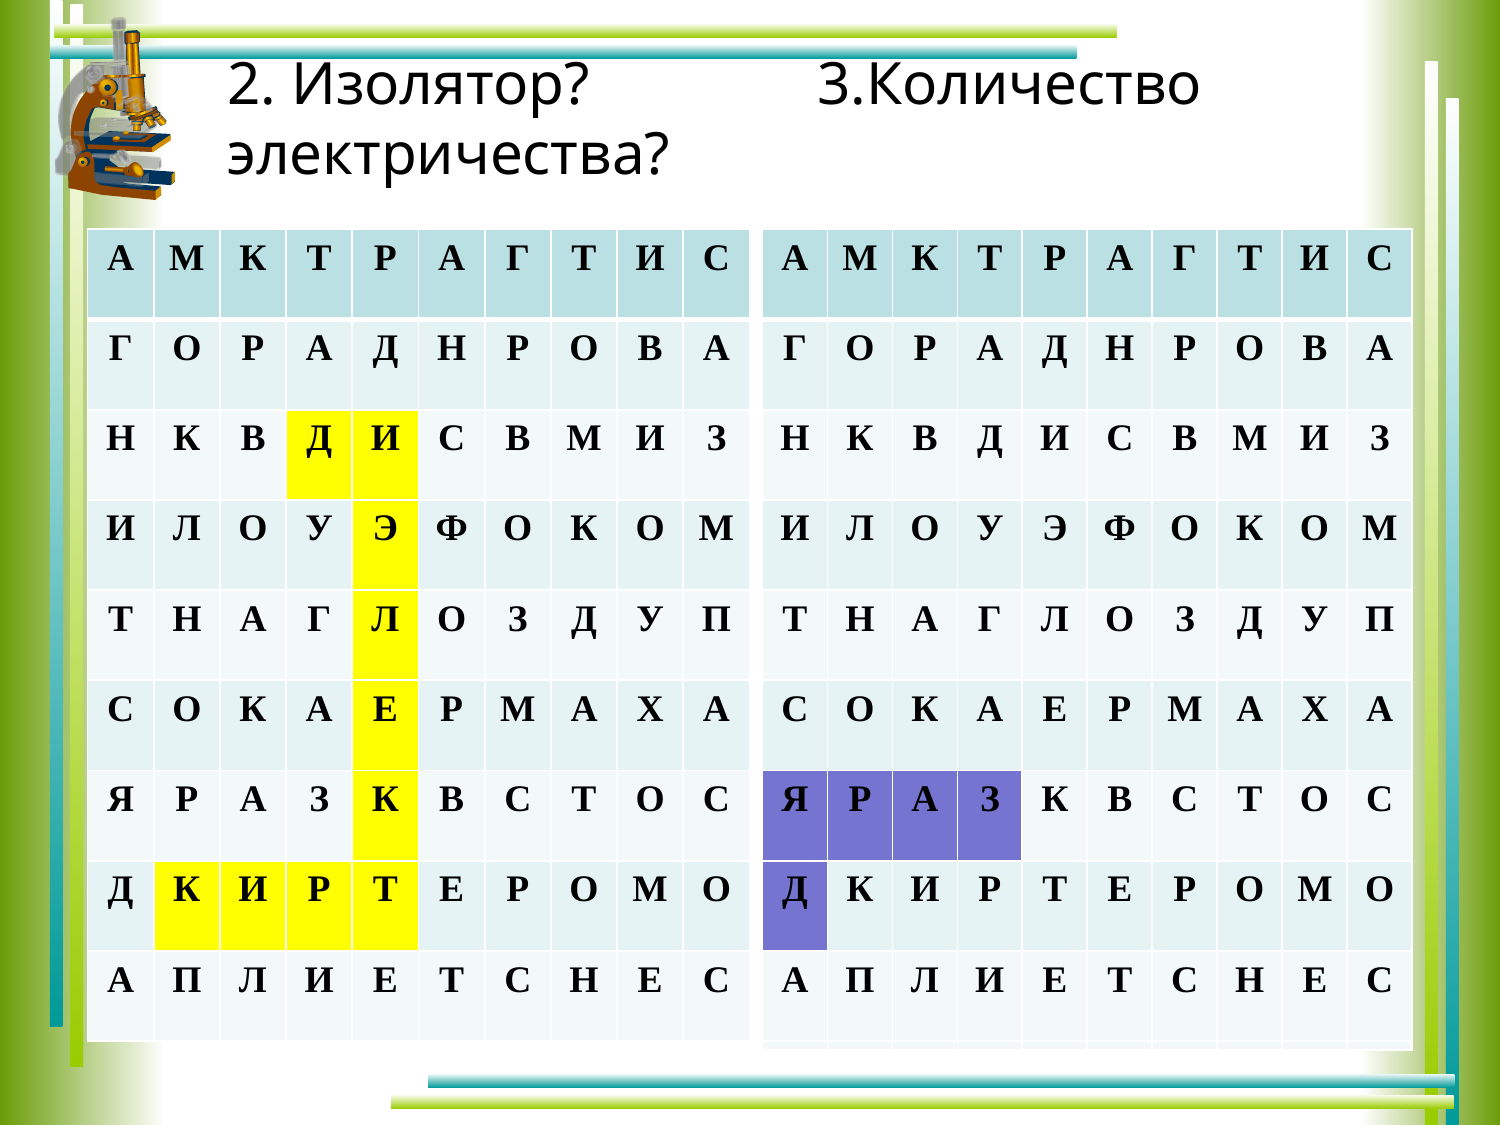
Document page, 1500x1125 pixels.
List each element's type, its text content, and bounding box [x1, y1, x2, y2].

table_cell С [1348, 771, 1411, 860]
table_cell С [1153, 771, 1216, 860]
table_cell С [763, 681, 827, 770]
table_cell В [618, 322, 682, 409]
table_cell Е [1283, 952, 1346, 1040]
table_cell Ф [1088, 501, 1151, 589]
table_cell Л [353, 591, 418, 679]
table_cell Е [353, 952, 418, 1040]
table_cell З [684, 411, 749, 499]
table_cell И [353, 411, 418, 499]
table_cell Р [419, 681, 484, 770]
table_cell Р [486, 862, 550, 950]
table_cell А [287, 681, 351, 770]
table_cell Г [958, 591, 1021, 679]
table_header А [1088, 230, 1151, 317]
table_cell К [221, 681, 285, 770]
table_cell О [1218, 322, 1281, 409]
table_cell И [88, 501, 153, 589]
table_header А [763, 230, 827, 317]
table_cell Т [1023, 862, 1086, 950]
table_cell М [1348, 501, 1411, 589]
table_cell О [1348, 862, 1411, 950]
table_cell К [893, 681, 957, 770]
table_cell Х [1283, 681, 1346, 770]
table_cell К [155, 411, 219, 499]
table_cell Т [419, 952, 484, 1040]
table_cell Д [763, 862, 827, 950]
table_header А [419, 230, 484, 317]
table_cell С [1088, 411, 1151, 499]
table_cell В [221, 411, 285, 499]
table_cell П [828, 1042, 892, 1049]
table_cell С [1348, 1042, 1411, 1049]
table_cell П [1348, 591, 1411, 679]
table_cell Я [88, 771, 153, 860]
table_cell С [1153, 1042, 1216, 1049]
table_cell Н [1088, 322, 1151, 409]
table_cell А [958, 322, 1021, 409]
table_cell В [71, 859, 83, 863]
table_header И [1283, 230, 1346, 317]
table_cell Р [221, 322, 285, 409]
table_cell О [419, 591, 484, 679]
table_cell Т [353, 862, 418, 950]
table_cell Л [221, 952, 285, 1040]
table_cell К [1023, 771, 1086, 860]
table_cell М [684, 501, 749, 589]
table_cell Л [893, 952, 957, 1040]
table_cell О [1283, 771, 1346, 860]
table_cell Г [763, 322, 827, 409]
table_cell К [828, 411, 892, 499]
table_cell Р [1088, 681, 1151, 770]
table_cell А [958, 681, 1021, 770]
table_cell Е [618, 952, 682, 1040]
table_cell Д [552, 591, 616, 679]
table_cell Д [958, 411, 1021, 499]
table_cell Р [958, 862, 1021, 950]
table_cell Г [287, 591, 351, 679]
table_cell Г [88, 322, 153, 409]
table_cell В [1088, 771, 1151, 860]
table_cell О [1153, 501, 1216, 589]
table_cell С [1153, 952, 1216, 1040]
table_cell И [1283, 411, 1346, 499]
table_cell О [893, 501, 957, 589]
table_cell Е [1023, 1042, 1086, 1049]
table_header С [1348, 230, 1411, 317]
table_cell К [353, 771, 418, 860]
table_cell В [1425, 937, 1437, 941]
table_cell Р [486, 322, 550, 409]
table_cell Е [1023, 681, 1086, 770]
table_cell А [287, 322, 351, 409]
table_cell О [221, 501, 285, 589]
table_cell С [419, 411, 484, 499]
table_cell М [552, 411, 616, 499]
table_cell Р [155, 771, 219, 860]
table_cell А [763, 952, 827, 1040]
table_cell З [958, 771, 1021, 860]
table_cell Х [618, 681, 682, 770]
table_cell А [893, 771, 957, 860]
table_cell О [155, 681, 219, 770]
table_cell Ф [419, 501, 484, 589]
table_cell Е [1283, 1042, 1346, 1049]
table_cell М [486, 681, 550, 770]
table_cell А [684, 322, 749, 409]
table_cell А [221, 591, 285, 679]
table_cell И [893, 862, 957, 950]
table_cell П [684, 591, 749, 679]
table_cell К [1218, 501, 1281, 589]
table_header И [618, 230, 682, 317]
table_header М [155, 230, 219, 317]
table_cell А [552, 681, 616, 770]
table_cell Д [1023, 322, 1086, 409]
table_cell О [684, 862, 749, 950]
table_cell О [1283, 501, 1346, 589]
table_header Г [486, 230, 550, 317]
table_cell Л [155, 501, 219, 589]
table_cell Т [1218, 771, 1281, 860]
table_cell Н [828, 591, 892, 679]
table_cell У [1283, 591, 1346, 679]
table_cell М [1218, 411, 1281, 499]
table_header М [828, 230, 892, 317]
table_cell А [1218, 681, 1281, 770]
table_cell Е [419, 862, 484, 950]
table_cell Р [287, 862, 351, 950]
table_cell С [486, 771, 550, 860]
table_cell У [958, 501, 1021, 589]
title 2. Изолятор? 3.Количество электричества? [212, 44, 1426, 188]
table_cell К [155, 862, 219, 950]
table_header К [221, 230, 285, 317]
table_cell Н [419, 322, 484, 409]
table_cell И [287, 952, 351, 1040]
table_cell Н [88, 411, 153, 499]
table_header Т [287, 230, 351, 317]
table_cell М [1283, 862, 1346, 950]
table_cell В [419, 771, 484, 860]
table_cell В [893, 411, 957, 499]
table_cell Э [1023, 501, 1086, 589]
table_cell К [828, 862, 892, 950]
table_cell О [552, 322, 616, 409]
table_cell Д [353, 322, 418, 409]
table_cell Д [1218, 591, 1281, 679]
table_cell О [155, 322, 219, 409]
table_cell А [763, 1042, 827, 1049]
table_cell М [618, 862, 682, 950]
table_cell Е [353, 681, 418, 770]
table_cell К [552, 501, 616, 589]
table_cell В [1283, 322, 1346, 409]
table_cell И [958, 952, 1021, 1040]
table_header Т [552, 230, 616, 317]
table_cell У [618, 591, 682, 679]
table_cell В [71, 880, 83, 884]
table_cell О [618, 771, 682, 860]
table_cell О [618, 501, 682, 589]
table_cell С [684, 771, 749, 860]
table_cell И [1023, 411, 1086, 499]
table_cell Р [1153, 322, 1216, 409]
table_cell М [1153, 681, 1216, 770]
table_cell П [828, 952, 892, 1040]
table_cell О [828, 322, 892, 409]
table_cell В [1153, 411, 1216, 499]
table_cell Е [1023, 952, 1086, 1040]
table_cell Т [763, 591, 827, 679]
table_cell Л [1023, 591, 1086, 679]
table_cell Т [552, 771, 616, 860]
table_cell А [221, 771, 285, 860]
table_cell А [88, 952, 153, 1040]
table_cell С [486, 952, 550, 1040]
table_cell З [1153, 591, 1216, 679]
table_cell А [684, 681, 749, 770]
table_cell Л [893, 1042, 957, 1049]
table_cell Д [88, 862, 153, 950]
table_header Р [353, 230, 418, 317]
table_cell О [1088, 591, 1151, 679]
table_cell Л [828, 501, 892, 589]
table_cell З [486, 591, 550, 679]
table_cell З [1348, 411, 1411, 499]
table_cell С [1348, 952, 1411, 1040]
table_cell Я [763, 771, 827, 860]
table_cell А [71, 494, 83, 498]
table_cell О [1218, 862, 1281, 950]
table_cell П [155, 952, 219, 1040]
table_header А [88, 230, 153, 317]
table_header Т [958, 230, 1021, 317]
table_header Г [1153, 230, 1216, 317]
table_cell С [88, 681, 153, 770]
table_cell И [763, 501, 827, 589]
table_cell И [958, 1042, 1021, 1049]
table_cell Т [88, 591, 153, 679]
table_cell З [287, 771, 351, 860]
table_cell Н [763, 411, 827, 499]
table_cell Н [1218, 1042, 1281, 1049]
table_cell Н [1218, 952, 1281, 1040]
table_cell О [486, 501, 550, 589]
table_cell Э [353, 501, 418, 589]
table_cell Т [1088, 1042, 1151, 1049]
table_cell Р [1153, 862, 1216, 950]
table_cell Н [155, 591, 219, 679]
table_cell О [828, 681, 892, 770]
table_header Р [1023, 230, 1086, 317]
table_cell Р [893, 322, 957, 409]
table_cell И [221, 862, 285, 950]
table_cell А [1348, 322, 1411, 409]
table_cell Т [1088, 952, 1151, 1040]
table_cell А [1348, 681, 1411, 770]
table_header К [893, 230, 957, 317]
table_cell Р [828, 771, 892, 860]
table_cell В [486, 411, 550, 499]
table_cell С [684, 952, 749, 1040]
table_header Т [1218, 230, 1281, 317]
table_cell И [618, 411, 682, 499]
table_cell Е [1088, 862, 1151, 950]
table_cell О [552, 862, 616, 950]
table_header С [684, 230, 749, 317]
table_cell Н [552, 952, 616, 1040]
table_cell У [287, 501, 351, 589]
table_cell А [893, 591, 957, 679]
table_cell Д [287, 411, 351, 499]
